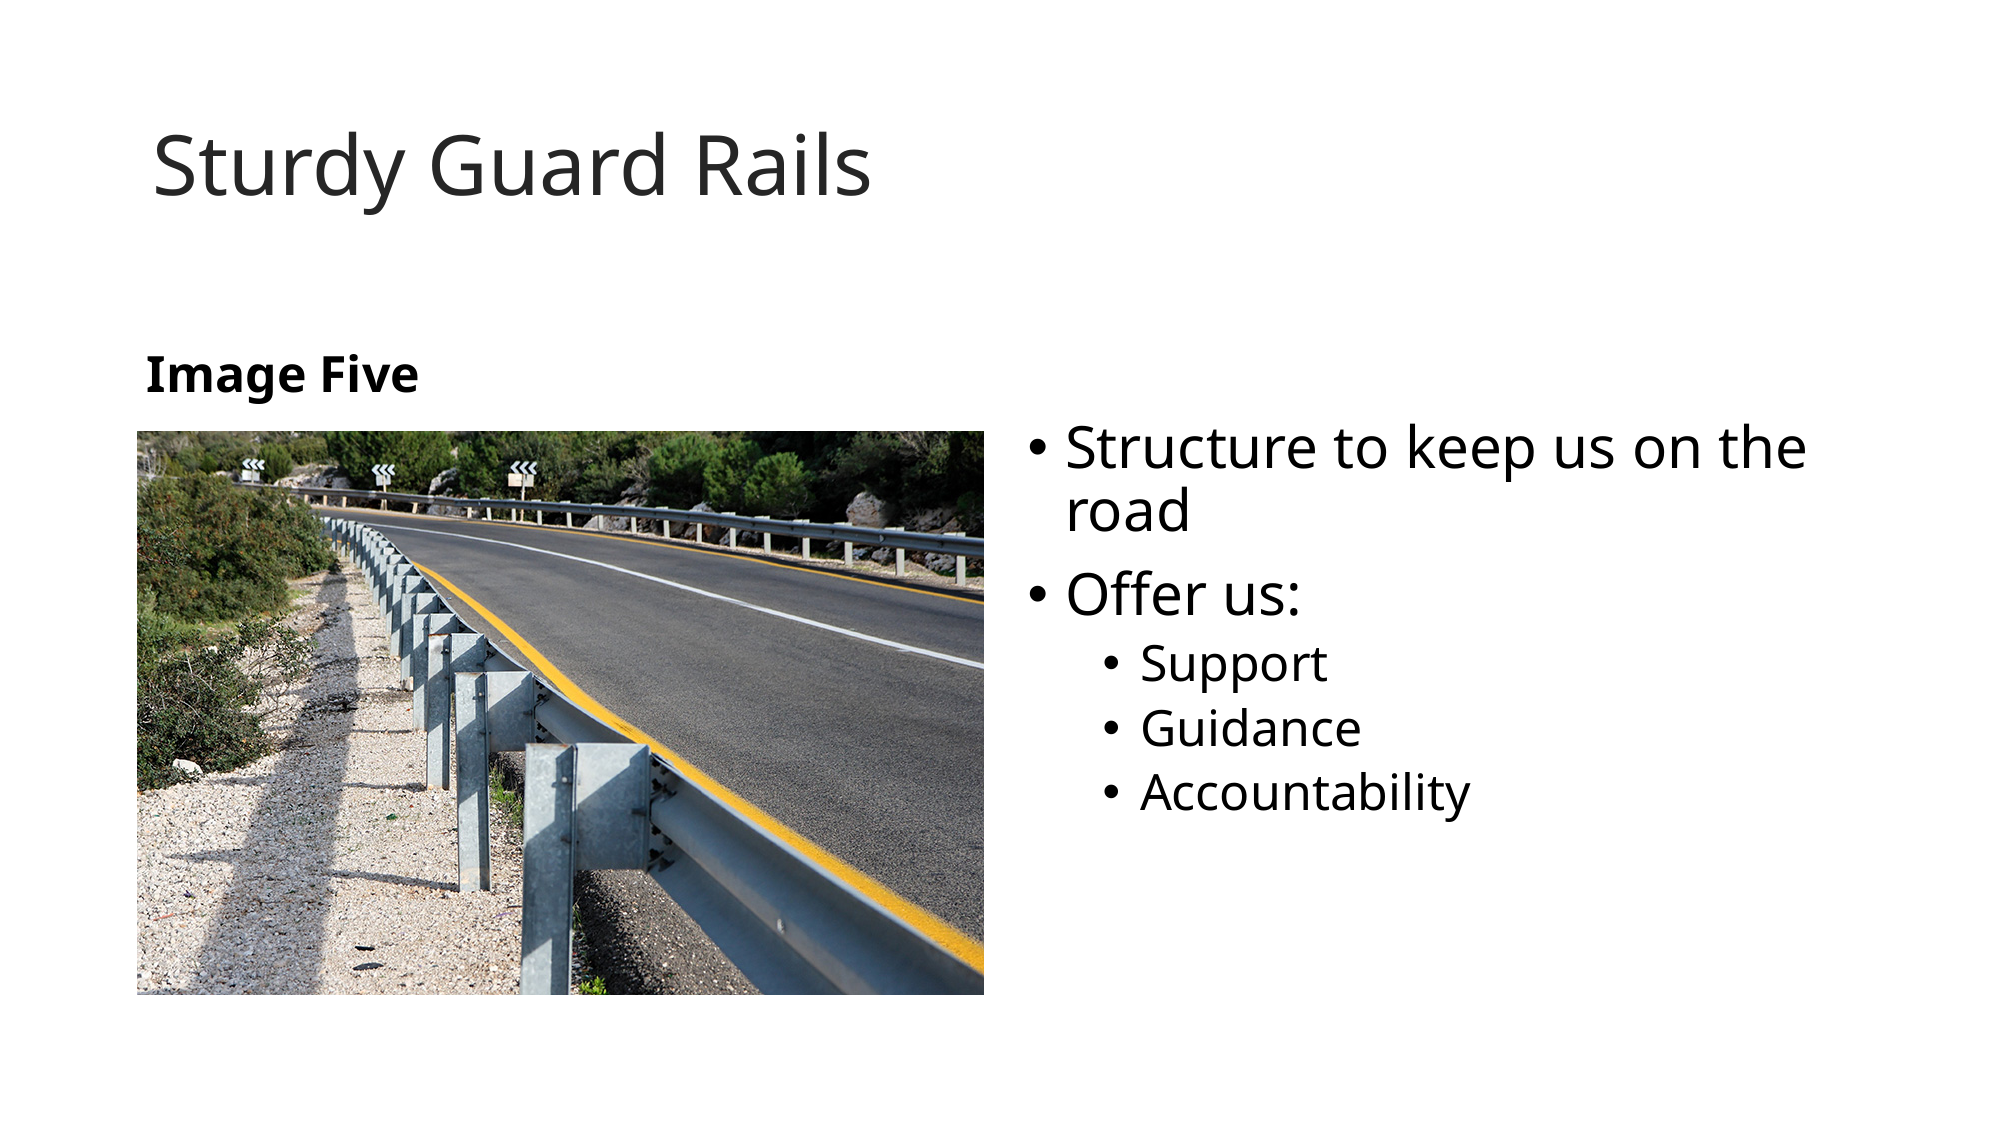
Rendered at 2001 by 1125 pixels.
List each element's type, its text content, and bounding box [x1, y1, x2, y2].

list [137, 431, 984, 995]
text_box Image Five [131, 335, 710, 410]
title Sturdy Guard Rails [137, 59, 1863, 278]
list Structure to keep us on the road Offer us: Support Guidance Accountability [1012, 410, 1863, 1016]
